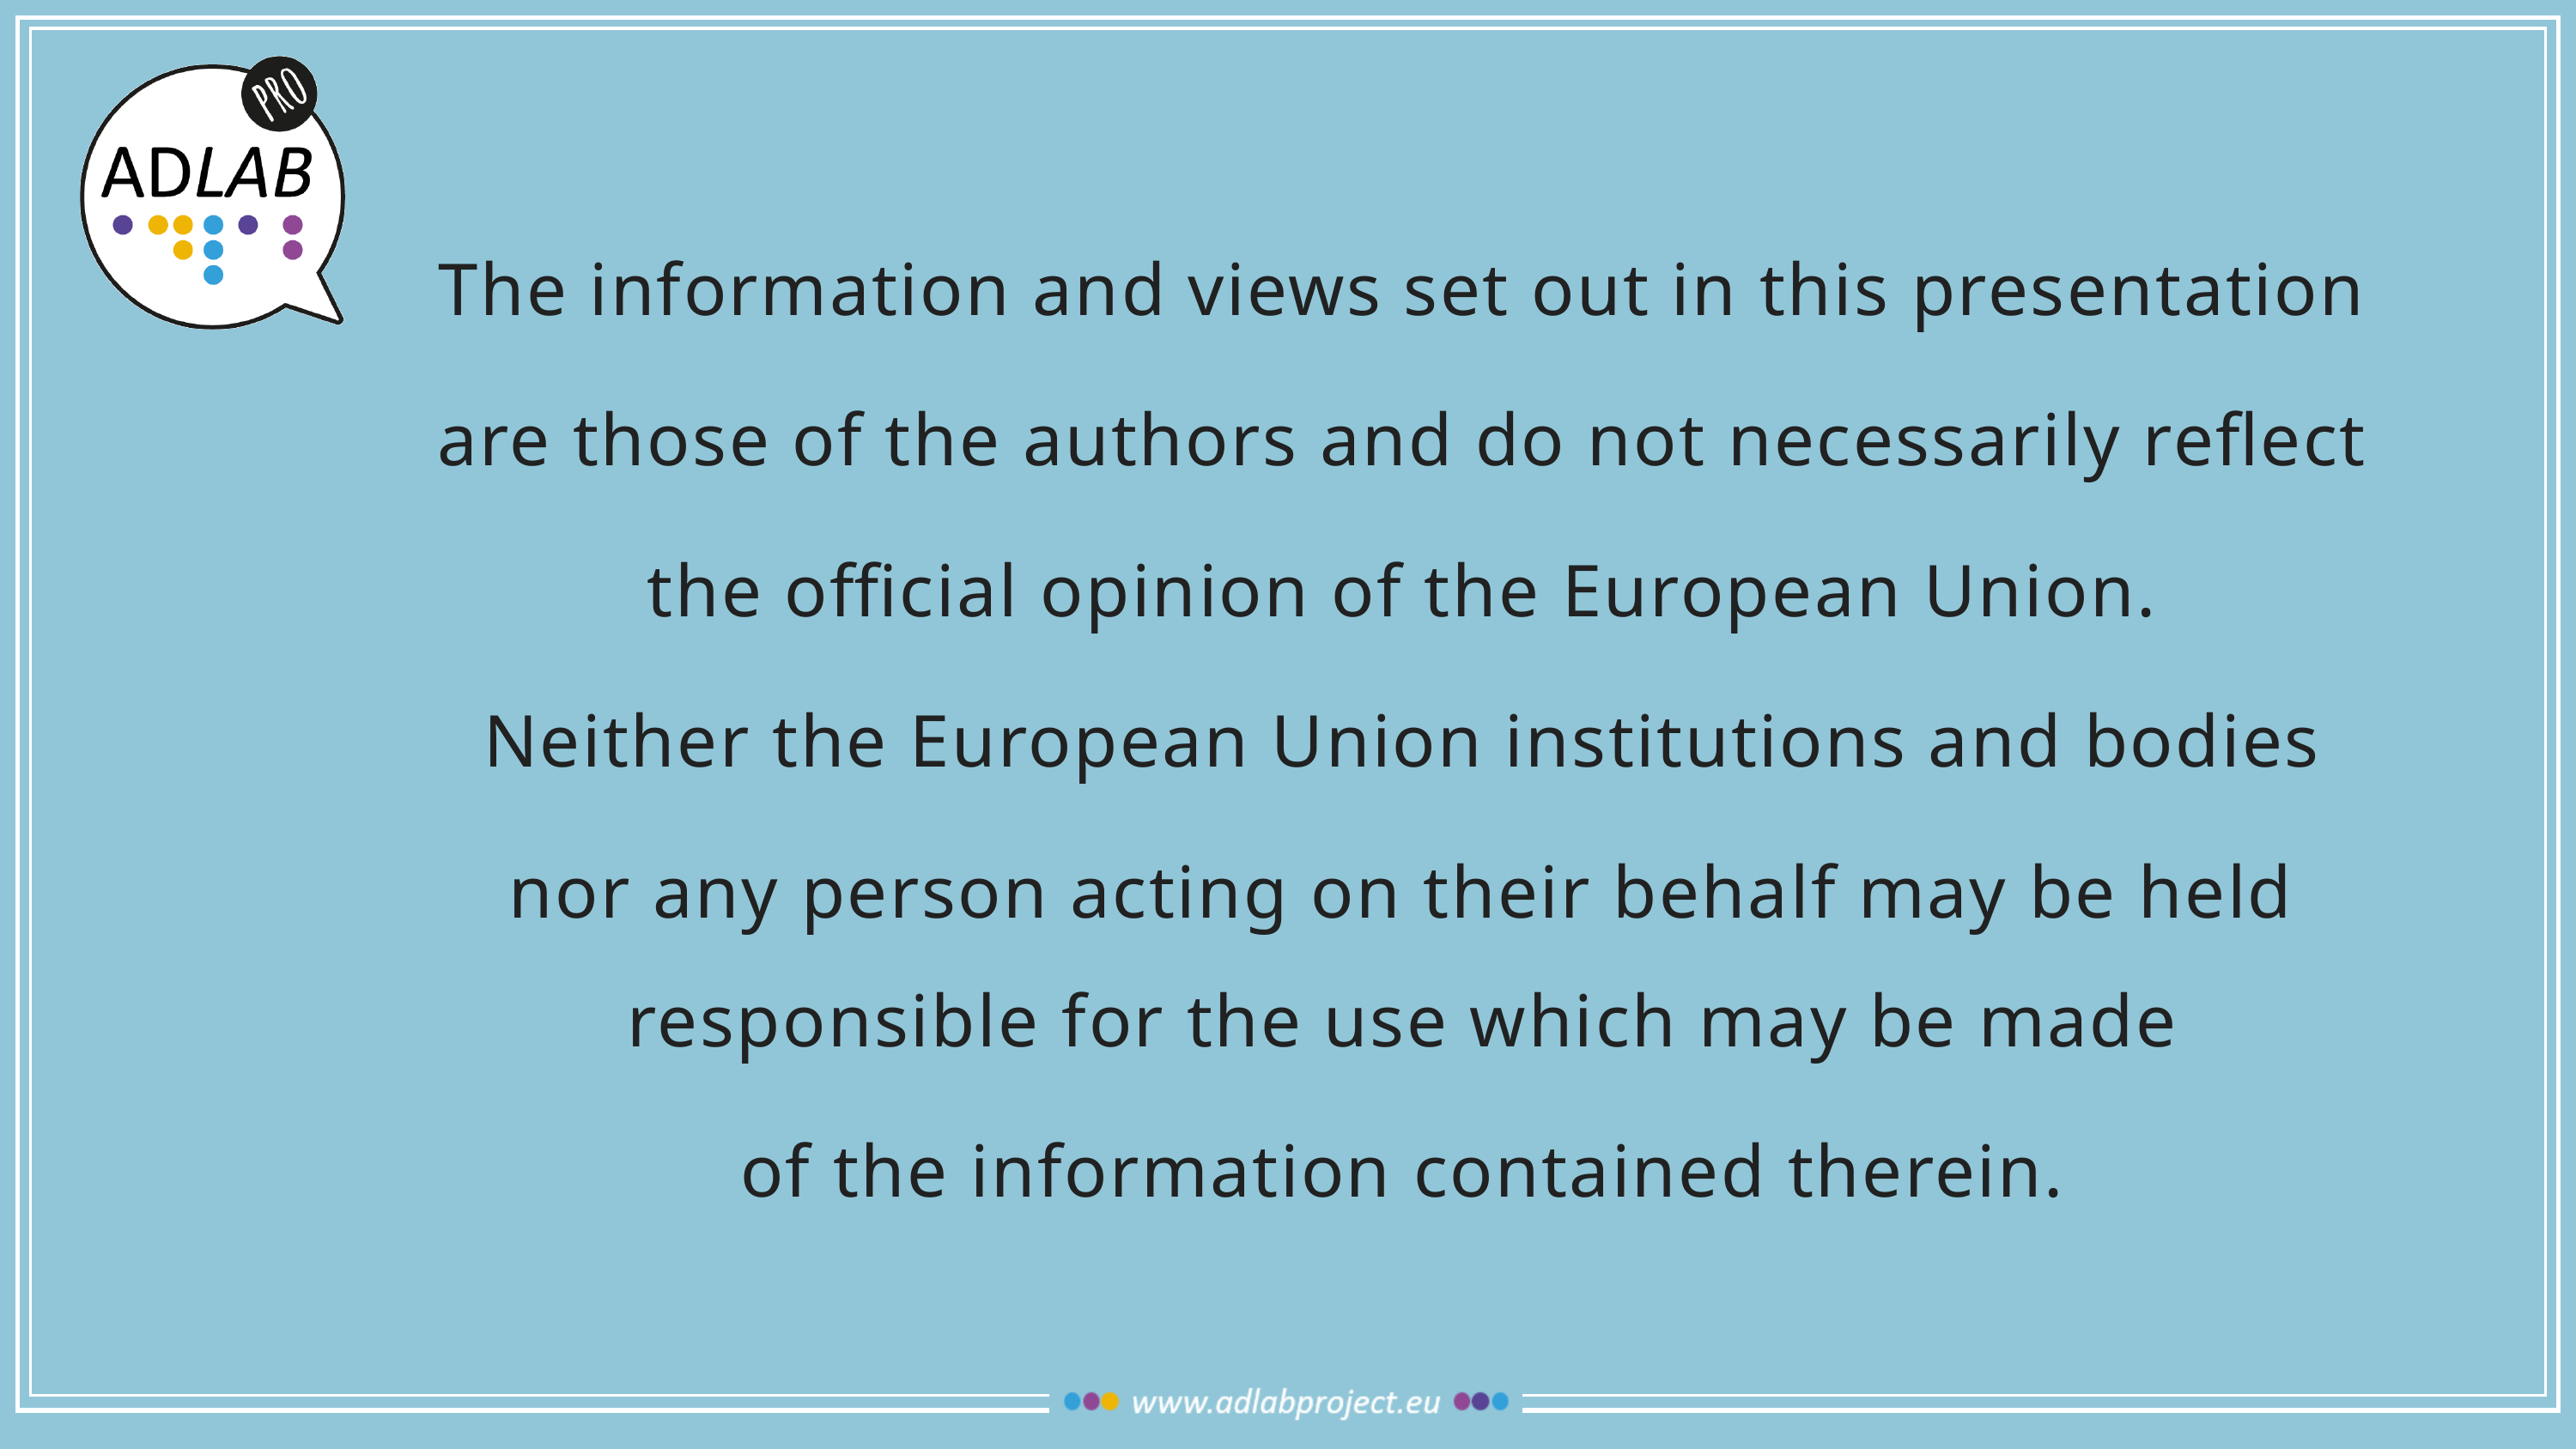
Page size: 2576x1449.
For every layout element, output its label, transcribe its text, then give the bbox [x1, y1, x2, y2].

list The information and views set out in this presentation are those of the authors and do not necessarily reflect the official opinion of the European Union. Neither the European Union institutions and bodies nor any person acting on their behalf may be held responsible for the use which may be made of the information contained therein. [345, 194, 2461, 1301]
picture [72, 49, 353, 330]
picture [1049, 1379, 1522, 1430]
